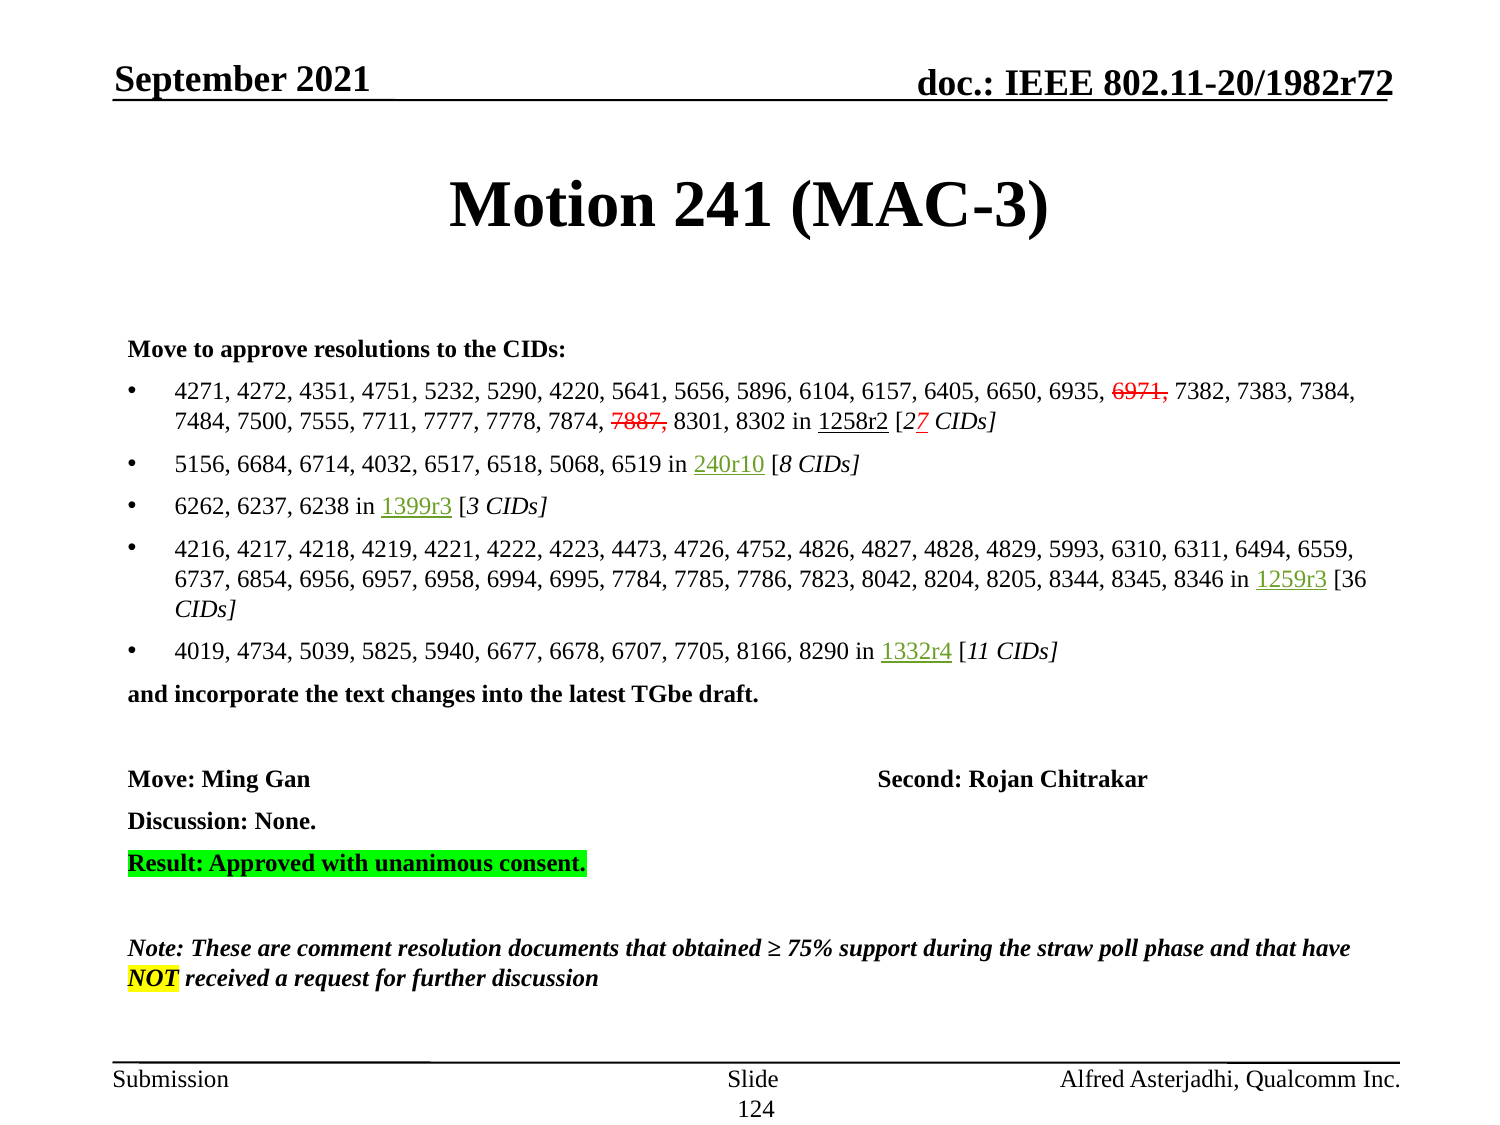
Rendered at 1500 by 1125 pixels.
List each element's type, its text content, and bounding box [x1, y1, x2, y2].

title Motion 241 (MAC-3) [112, 112, 1388, 288]
slide_number Slide 124 [712, 1061, 800, 1123]
footer Alfred Asterjadhi, Qualcomm Inc. [878, 1061, 1402, 1093]
list Move to approve resolutions to the CIDs: 4271, 4272, 4351, 4751, 5232, 5290, 4220, 5641, 5656, 5896, 6104, 6157, 6405, 6650, 6935, 6971, 7382, 7383, 7384, 7484, 7500, 7555, 7711, 7777, 7778, 7874, 7887, 8301, 8302 in 1258r2 [27 CIDs] 5156, 6684, 6714, 4032, 6517, 6518, 5068, 6519 in 240r10 [8 CIDs] 6262, 6237, 6238 in 1399r3 [3 CIDs] 4216, 4217, 4218, 4219, 4221, 4222, 4223, 4473, 4726, 4752, 4826, 4827, 4828, 4829, 5993, 6310, 6311, 6494, 6559, 6737, 6854, 6956, 6957, 6958, 6994, 6995, 7784, 7785, 7786, 7823, 8042, 8204, 8205, 8344, 8345, 8346 in 1259r3 [36 CIDs] 4019, 4734, 5039, 5825, 5940, 6677, 6678, 6707, 7705, 8166, 8290 in 1332r4 [11 CIDs] and incorporate the text changes into the latest TGbe draft. Move: Ming Gan Second: Rojan Chitrakar Discussion: None. Result: Approved with unanimous consent. Note: These are comment resolution documents that obtained ≥ 75% support during the straw poll phase and that have NOT received a request for further discussion [112, 324, 1388, 1063]
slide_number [114, 54, 423, 100]
